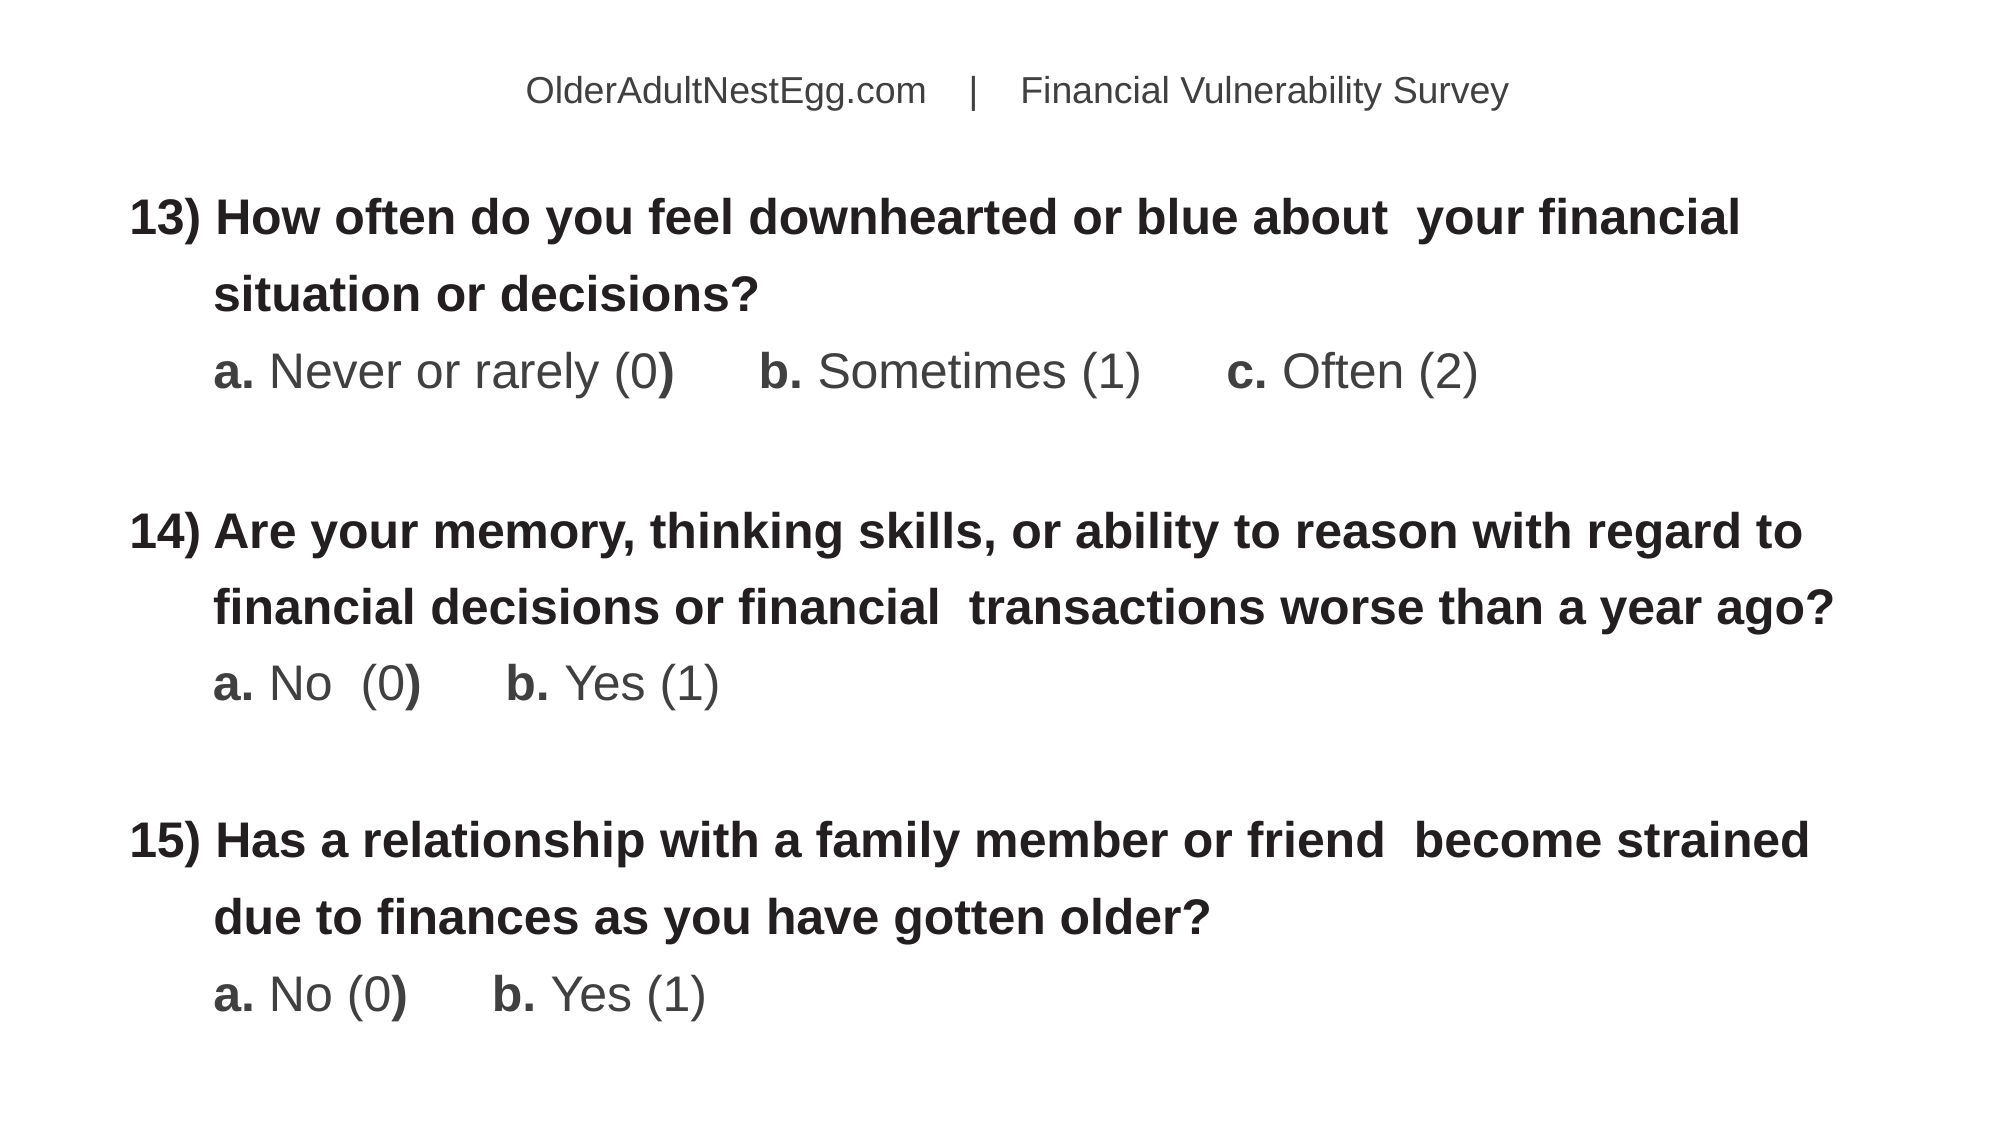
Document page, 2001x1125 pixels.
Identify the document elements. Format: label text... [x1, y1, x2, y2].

text_box OlderAdultNestEgg.com | Financial Vulnerability Survey [0, 49, 2000, 118]
list 13) How often do you feel downhearted or blue about your financial situation or decisions? a. Never or rarely (0) b. Sometimes (1) c. Often (2) 14) Are your memory, thinking skills, or ability to reason with regard to financial decisions or financial transactions worse than a year ago? a. No (0) b. Yes (1) 15) Has a relationship with a family member or friend become strained due to finances as you have gotten older? a. No (0) b. Yes (1) [112, 161, 1954, 875]
